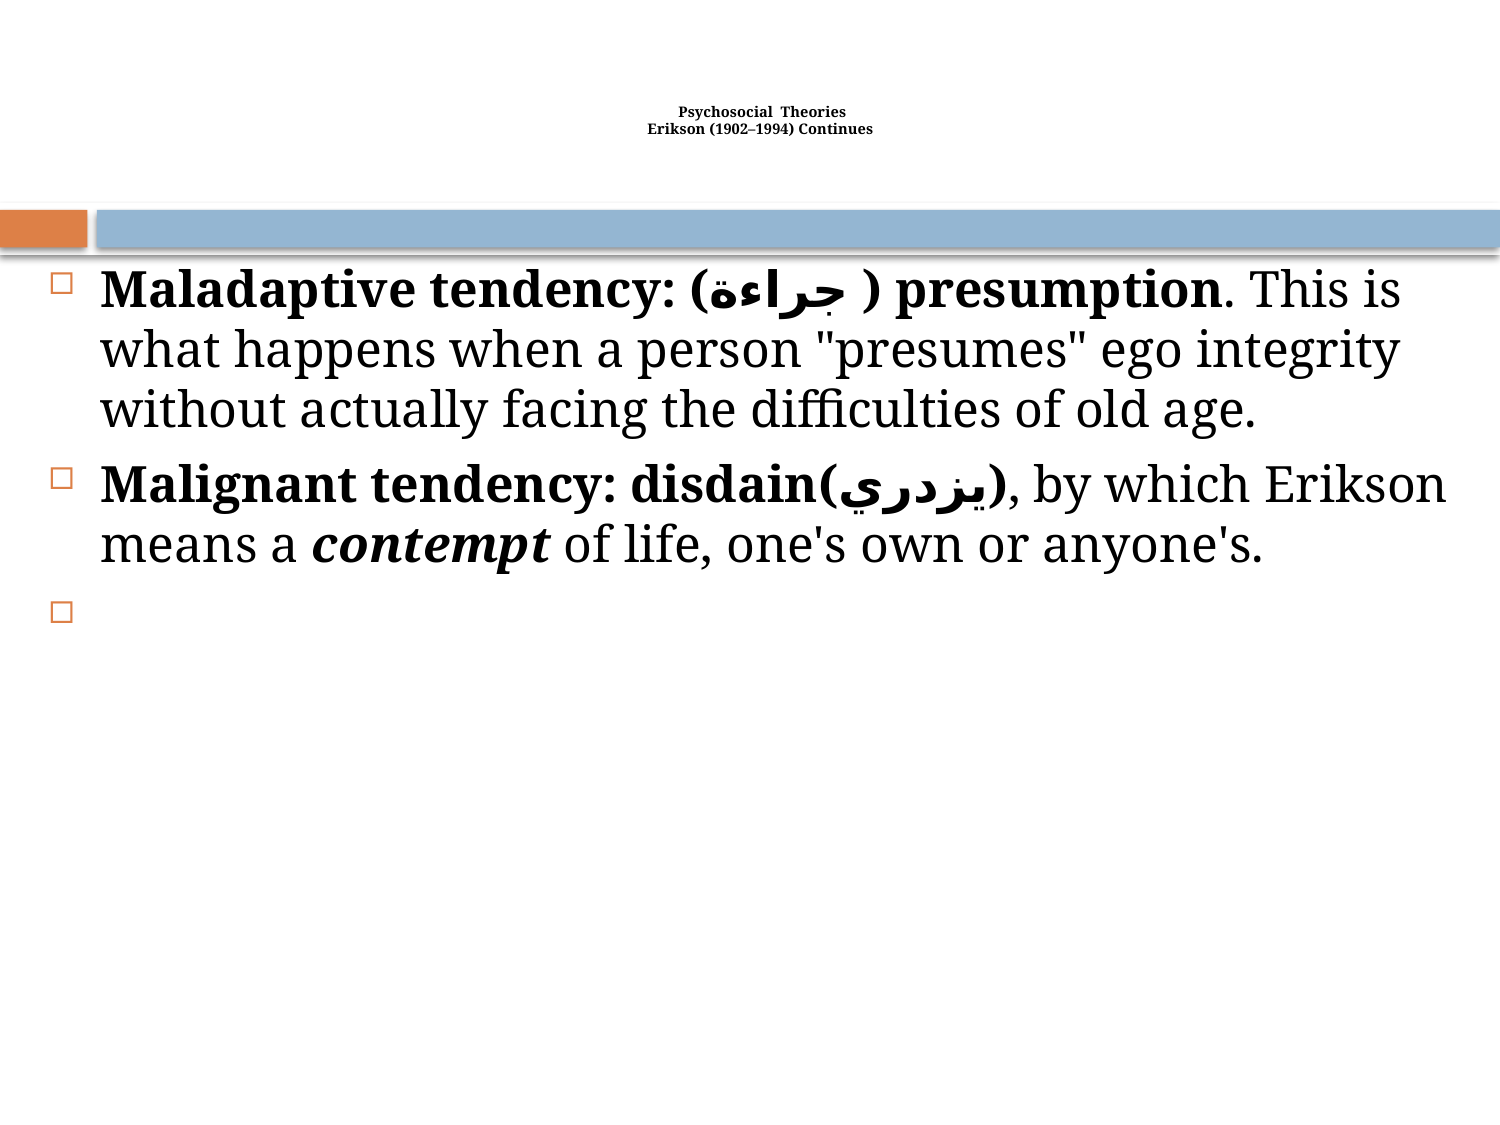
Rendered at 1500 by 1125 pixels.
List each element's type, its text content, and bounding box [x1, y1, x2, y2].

list Maladaptive tendency: (جراءة ) presumption. This is what happens when a person "presumes" ego integrity without actually facing the difficulties of old age. Malignant tendency: disdain(يزدري), by which Erikson means a contempt of life, one's own or anyone's. [33, 249, 1497, 1051]
title Psychosocial Theories Erikson (1902–1994) Continues [49, 37, 1476, 201]
